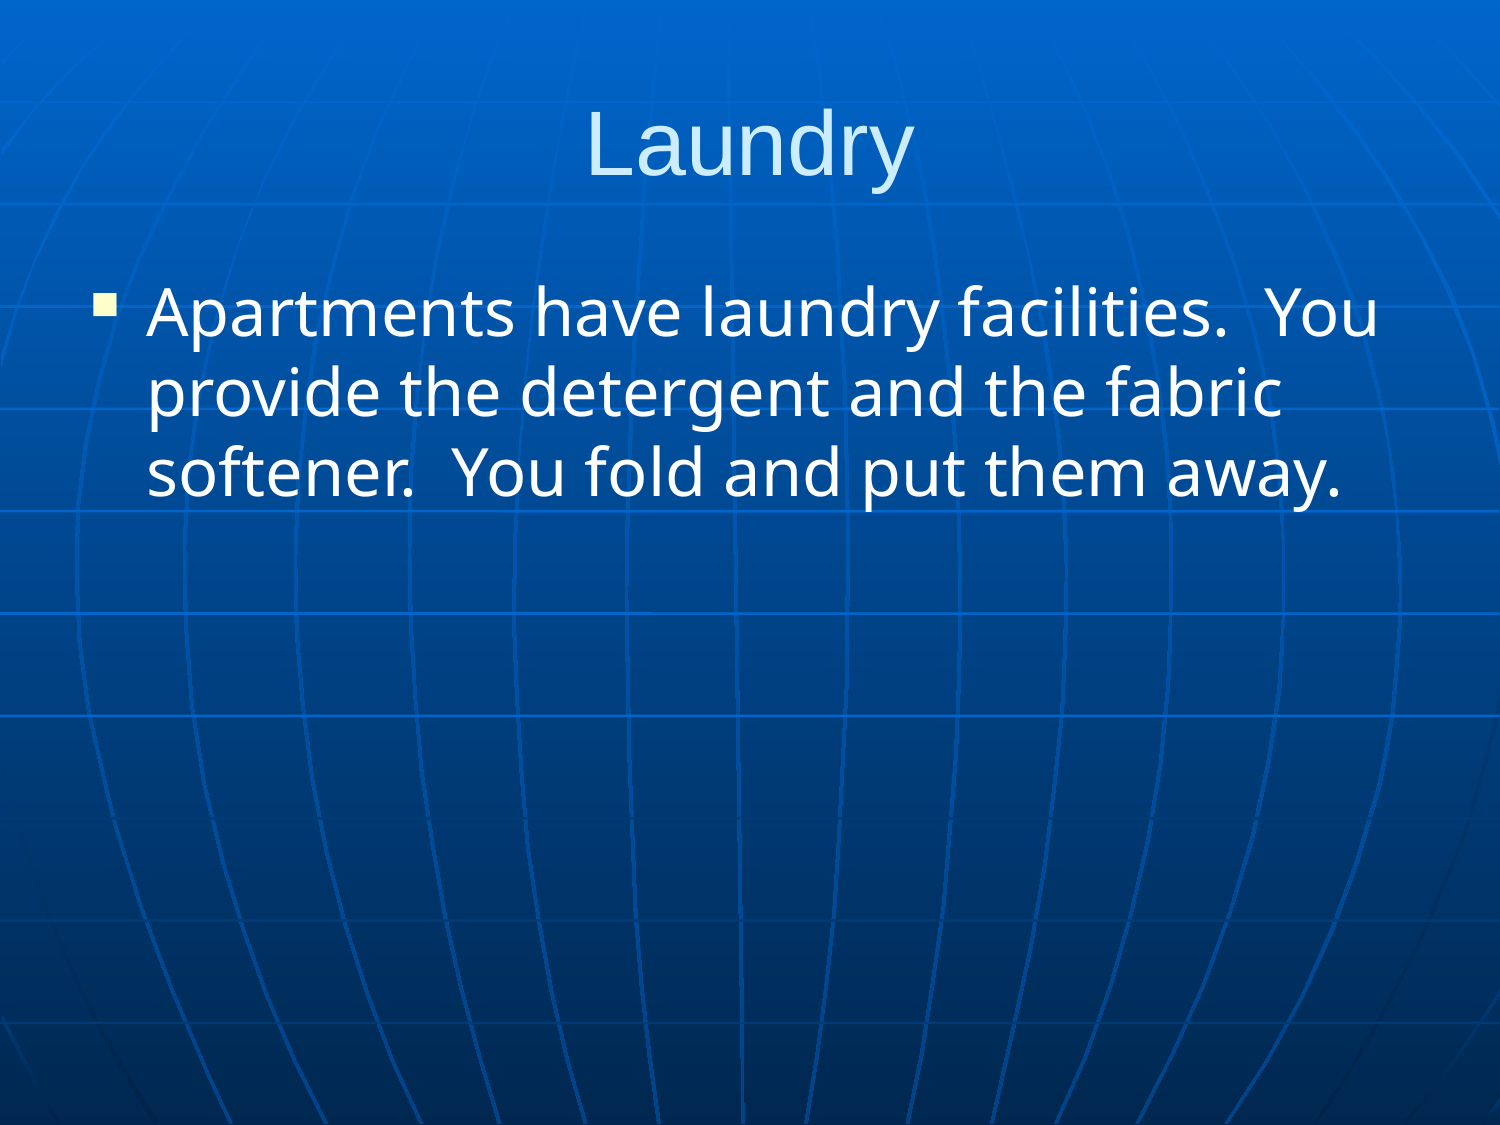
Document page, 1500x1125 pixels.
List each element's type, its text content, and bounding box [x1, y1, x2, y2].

title Laundry [74, 45, 1426, 233]
list Apartments have laundry facilities. You provide the detergent and the fabric softener. You fold and put them away. [74, 262, 1426, 1006]
